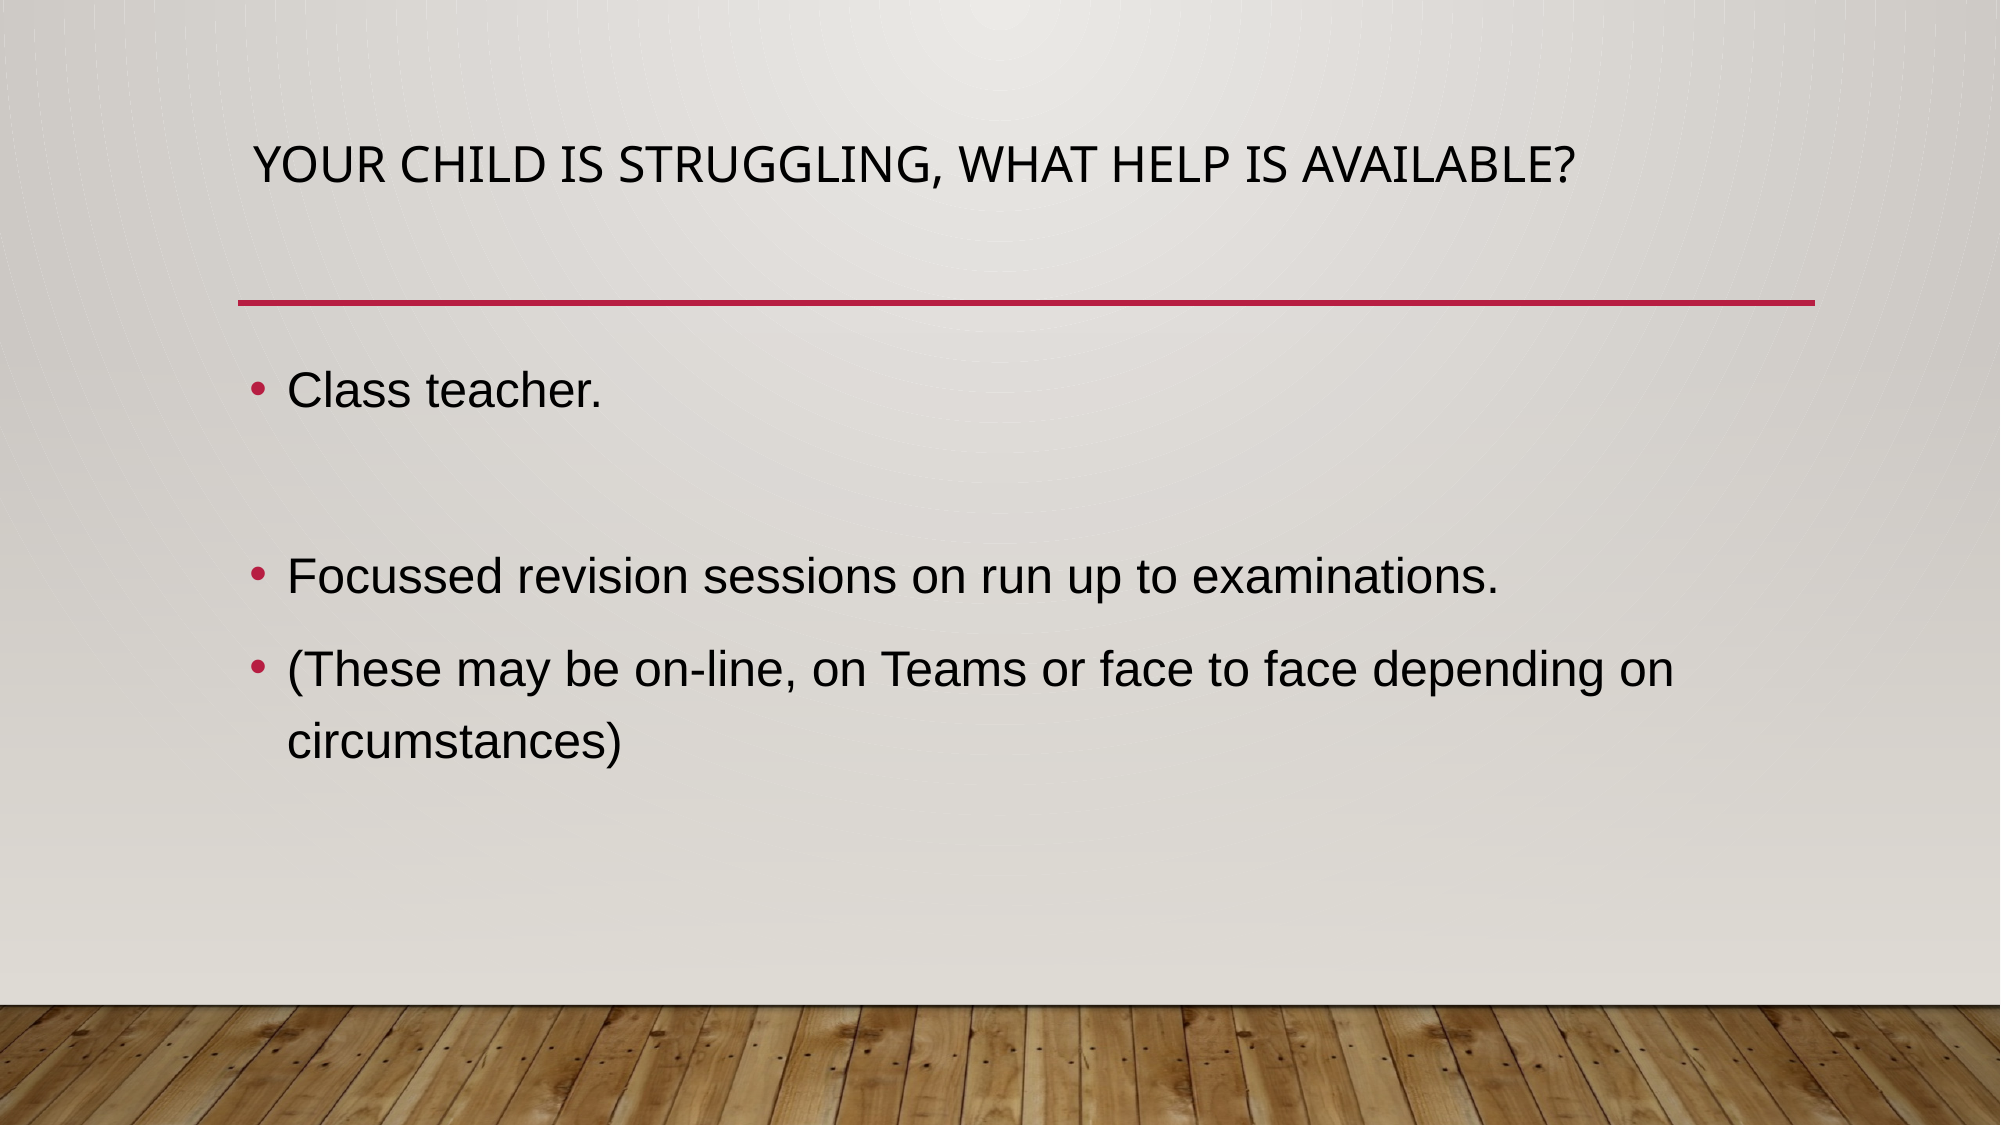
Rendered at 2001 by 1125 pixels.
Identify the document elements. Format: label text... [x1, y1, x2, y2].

picture [0, 1005, 2000, 1125]
list Class teacher. Focussed revision sessions on run up to examinations. (These may be on-line, on Teams or face to face depending on circumstances) [234, 338, 1810, 1002]
title Your child is struggling, what help is available? [238, 131, 1814, 305]
